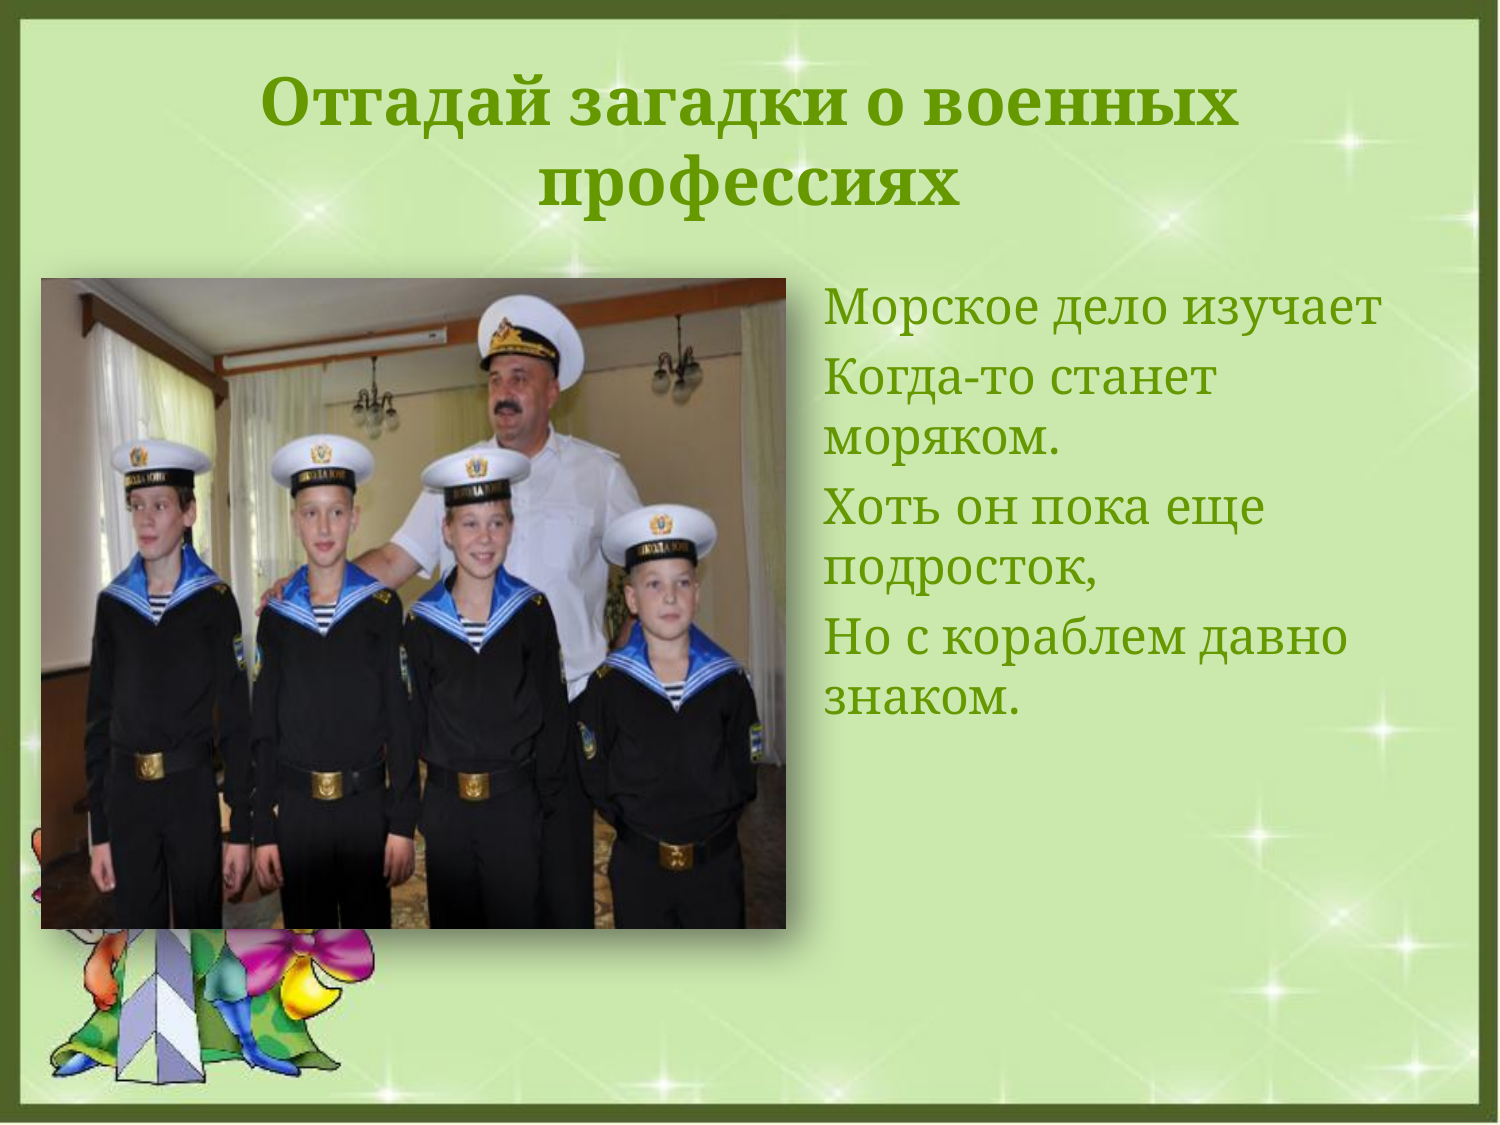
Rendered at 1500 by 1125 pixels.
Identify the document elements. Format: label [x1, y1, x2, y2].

picture [0, 0, 1500, 1125]
list [41, 278, 786, 929]
